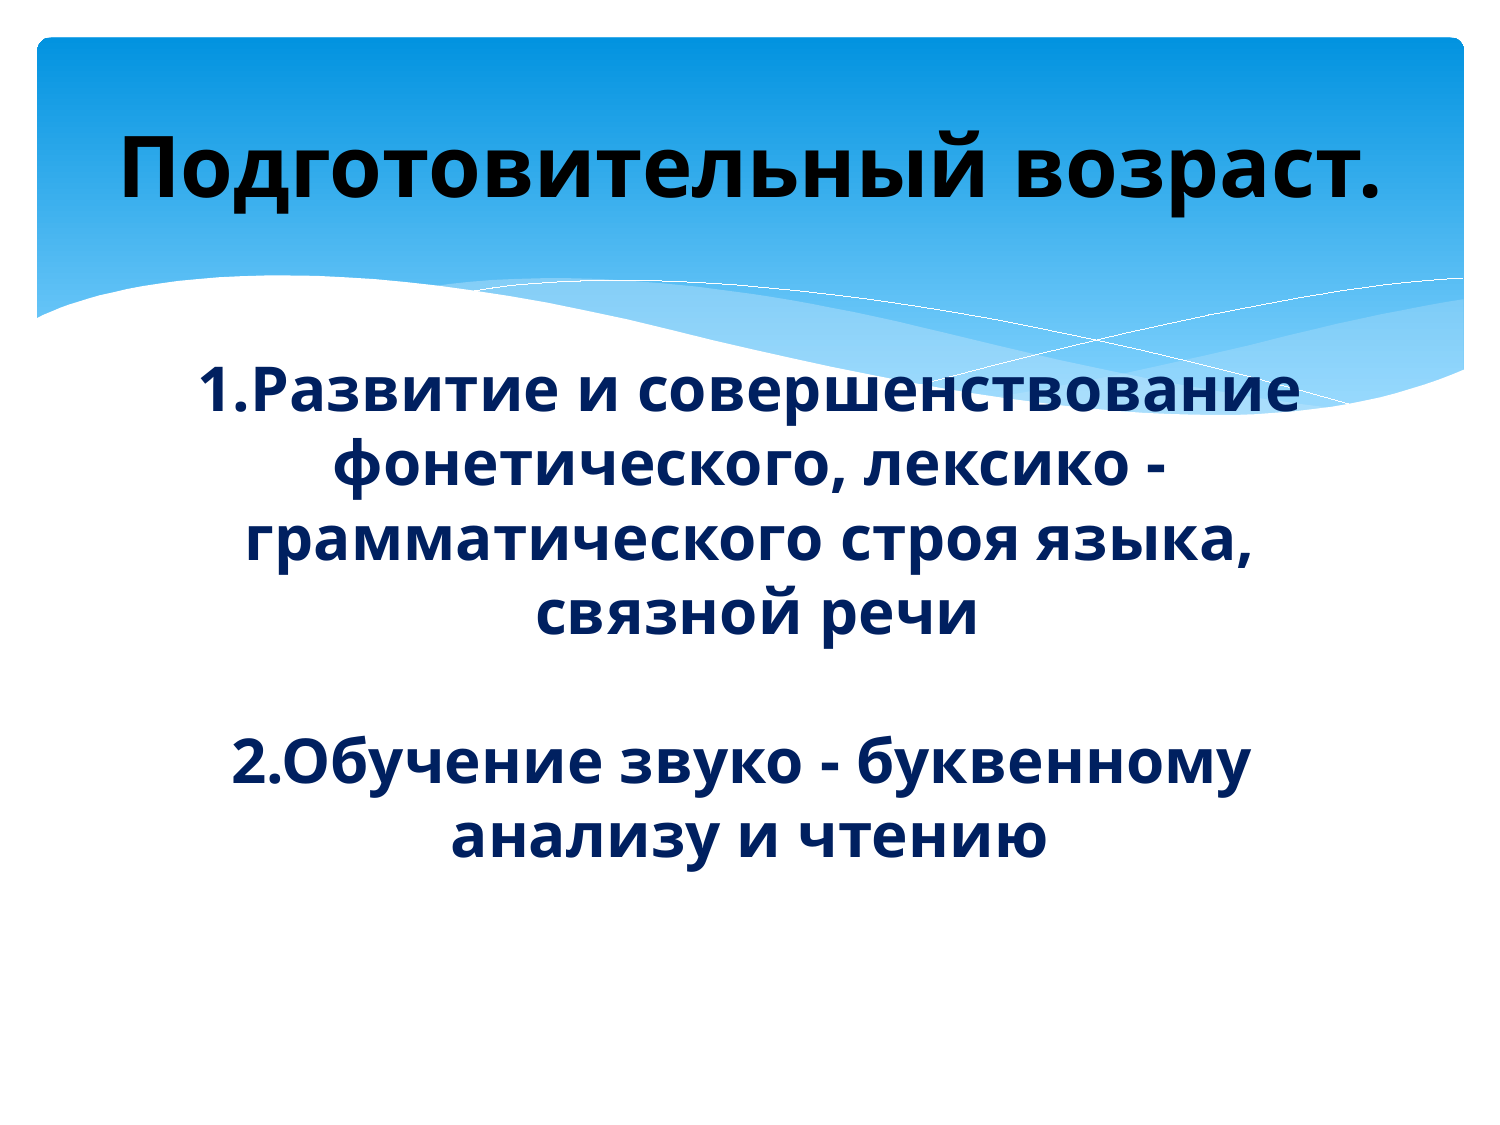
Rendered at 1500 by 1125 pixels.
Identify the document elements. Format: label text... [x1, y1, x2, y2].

title Подготовительный возраст. 1.Развитие и совершенствование фонетического, лексико -грамматического строя языка, связной речи 2.Обучение звуко - буквенному анализу и чтению [75, 99, 1425, 950]
